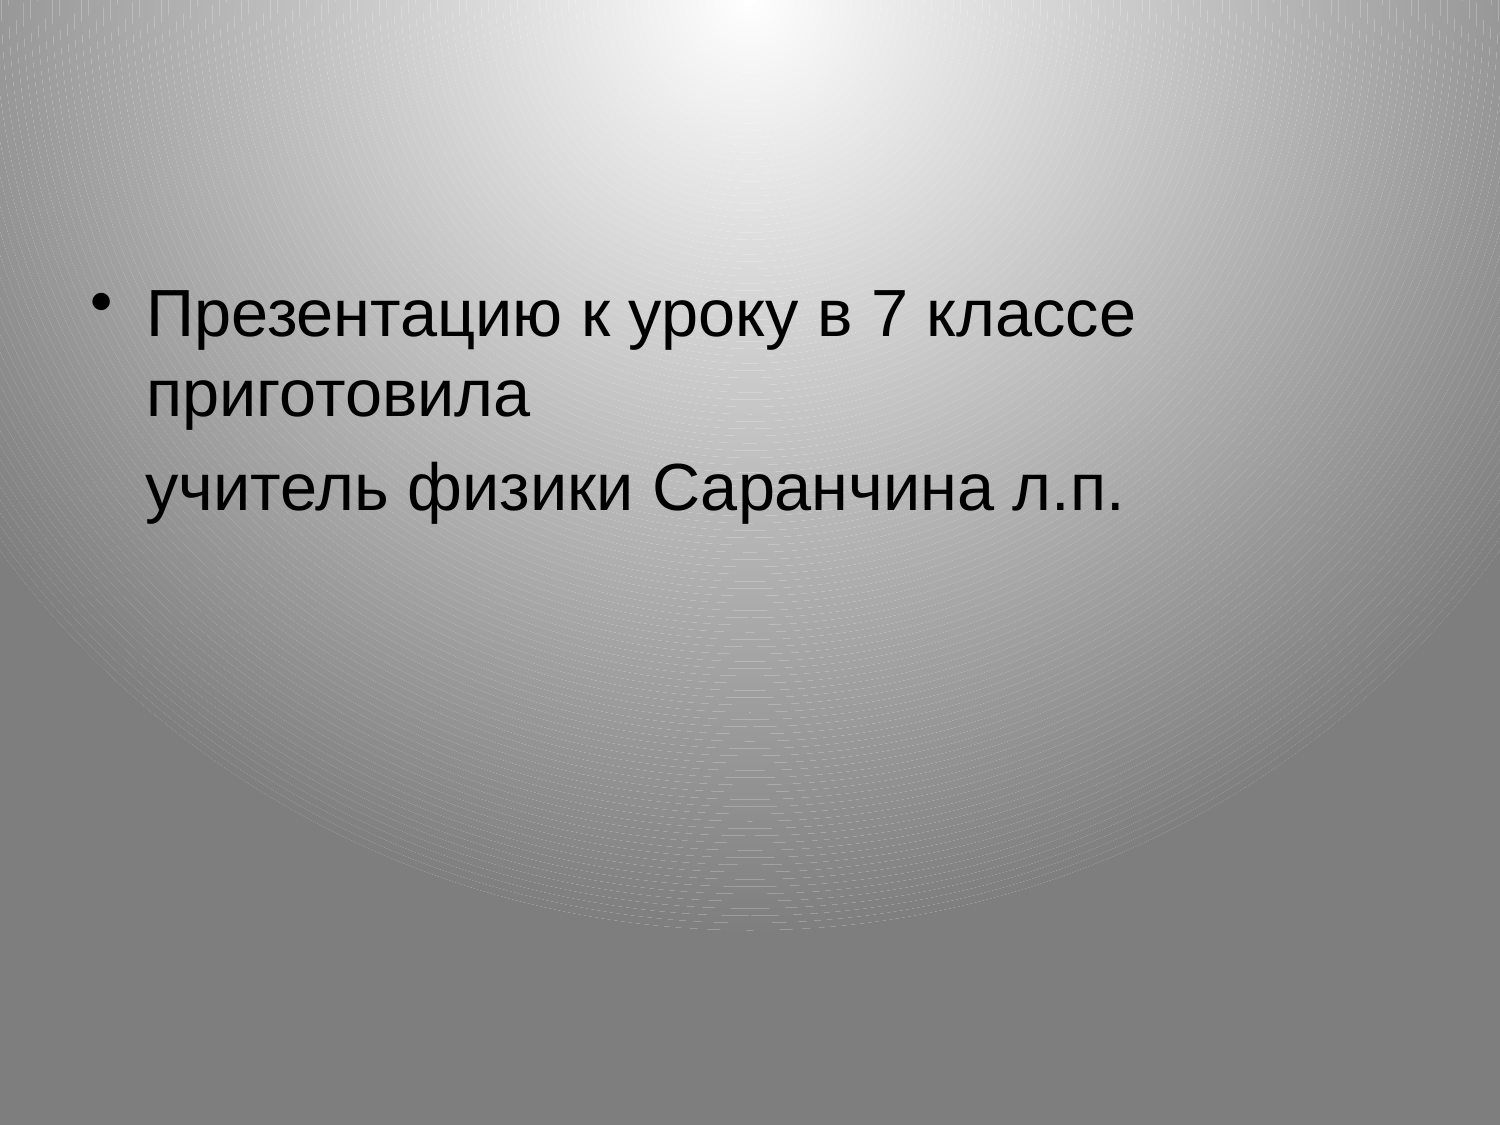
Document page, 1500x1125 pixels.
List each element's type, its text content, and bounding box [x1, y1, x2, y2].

list Презентацию к уроку в 7 классе приготовила учитель физики Саранчина л.п. [74, 262, 1426, 1006]
